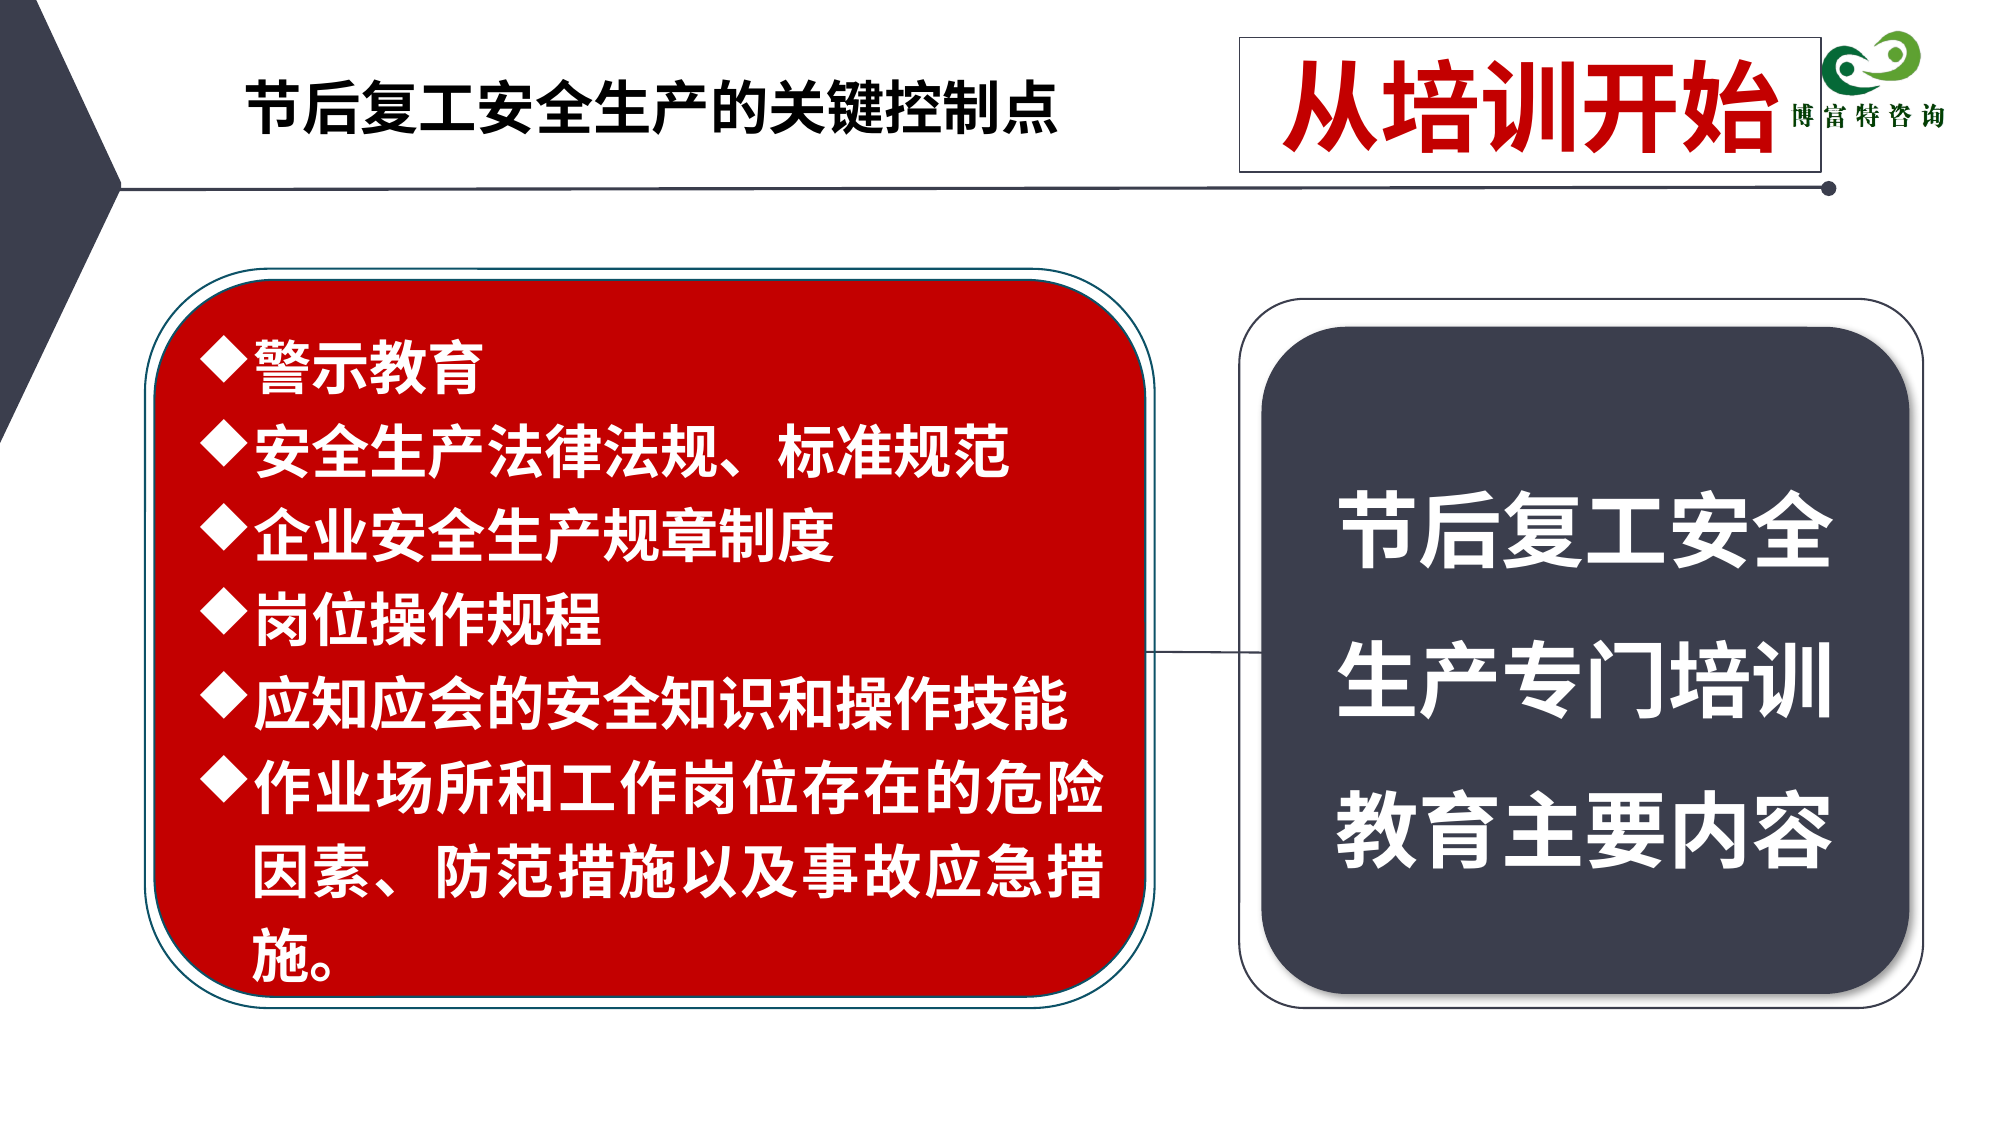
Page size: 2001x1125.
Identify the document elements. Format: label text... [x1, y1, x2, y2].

text_box [143, 267, 1156, 973]
text_box 节后复工安全生产专门培训教育主要内容 [1280, 421, 1890, 886]
text_box [1238, 297, 1925, 1010]
text_box [0, 0, 123, 444]
text_box 节后复工安全生产的关键控制点 [229, 64, 1239, 149]
picture [1772, 30, 1969, 131]
text_box 警示教育 安全生产法律法规、标准规范 企业安全生产规章制度 岗位操作规程 应知应会的安全知识和操作技能 作业场所和工作岗位存在的危险因素、防范措施以及事故应急措施。 [180, 310, 1120, 997]
text_box [1820, 179, 1838, 198]
text_box 从培训开始 [1239, 37, 1822, 173]
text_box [1145, 651, 1663, 656]
text_box [214, 997, 1085, 1010]
